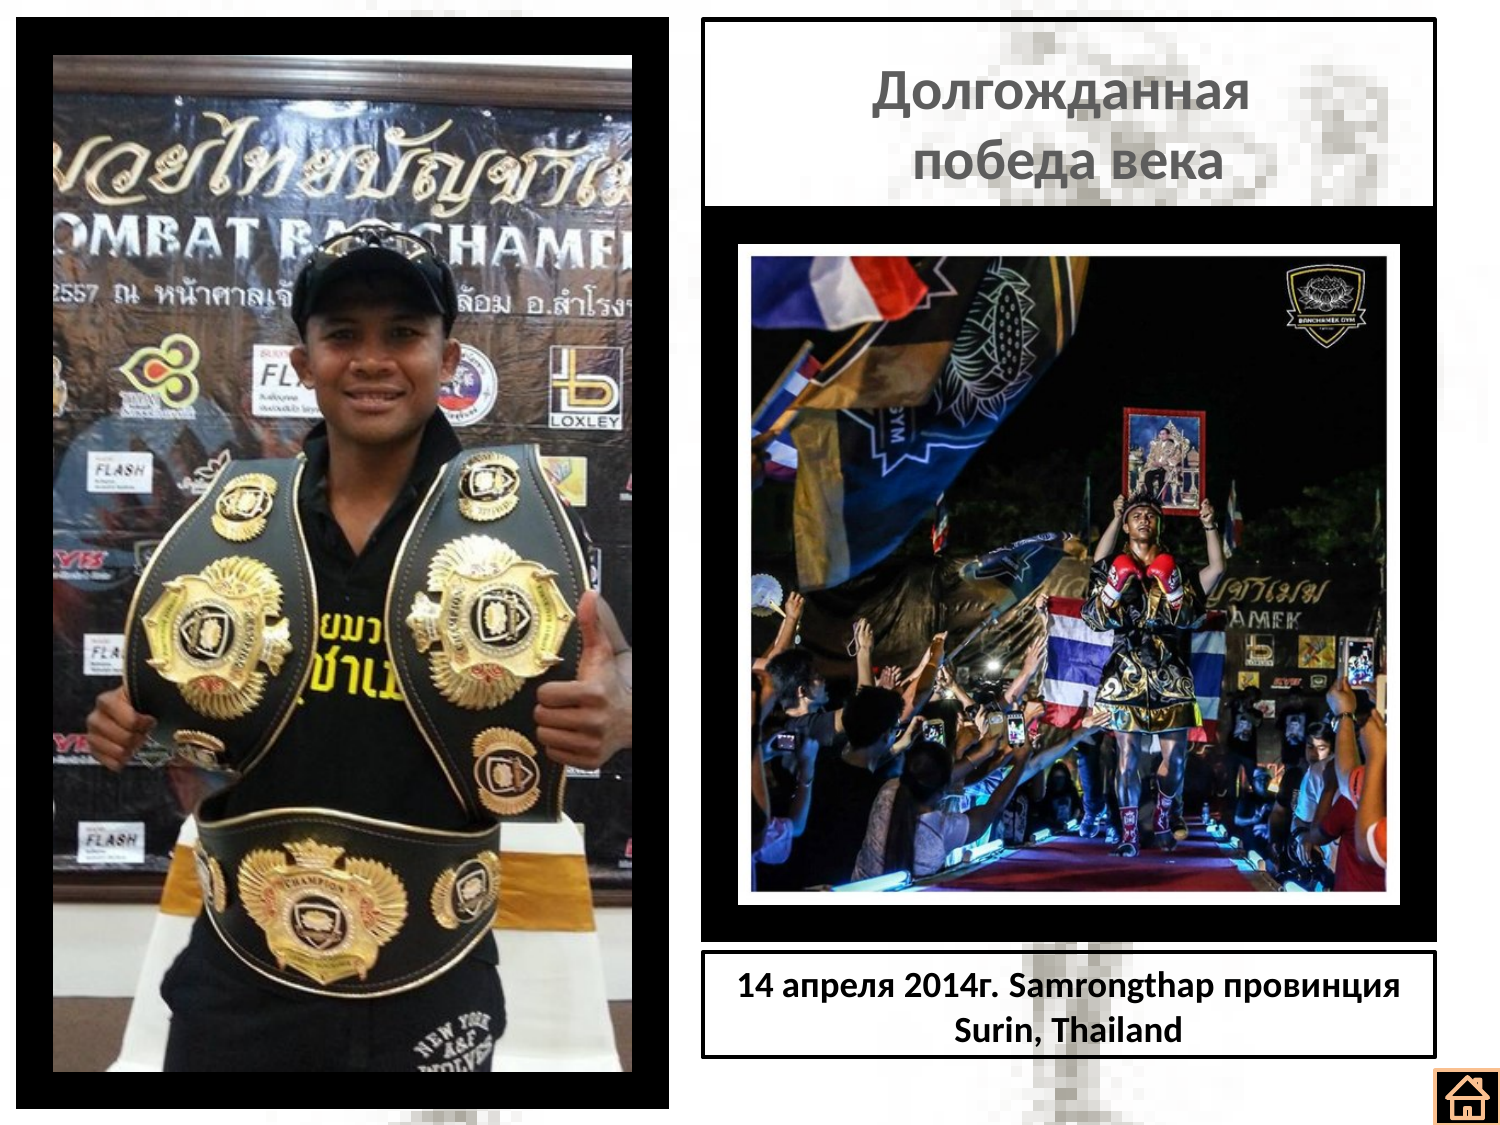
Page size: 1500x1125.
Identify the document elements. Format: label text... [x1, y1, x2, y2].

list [737, 243, 1400, 906]
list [52, 54, 633, 1072]
title Долгожданная победа века [701, 17, 1437, 224]
list 14 апреля 2014г. Samrongthap провинция Surin, Thailand [701, 950, 1437, 1059]
text_box [1433, 1068, 1500, 1125]
